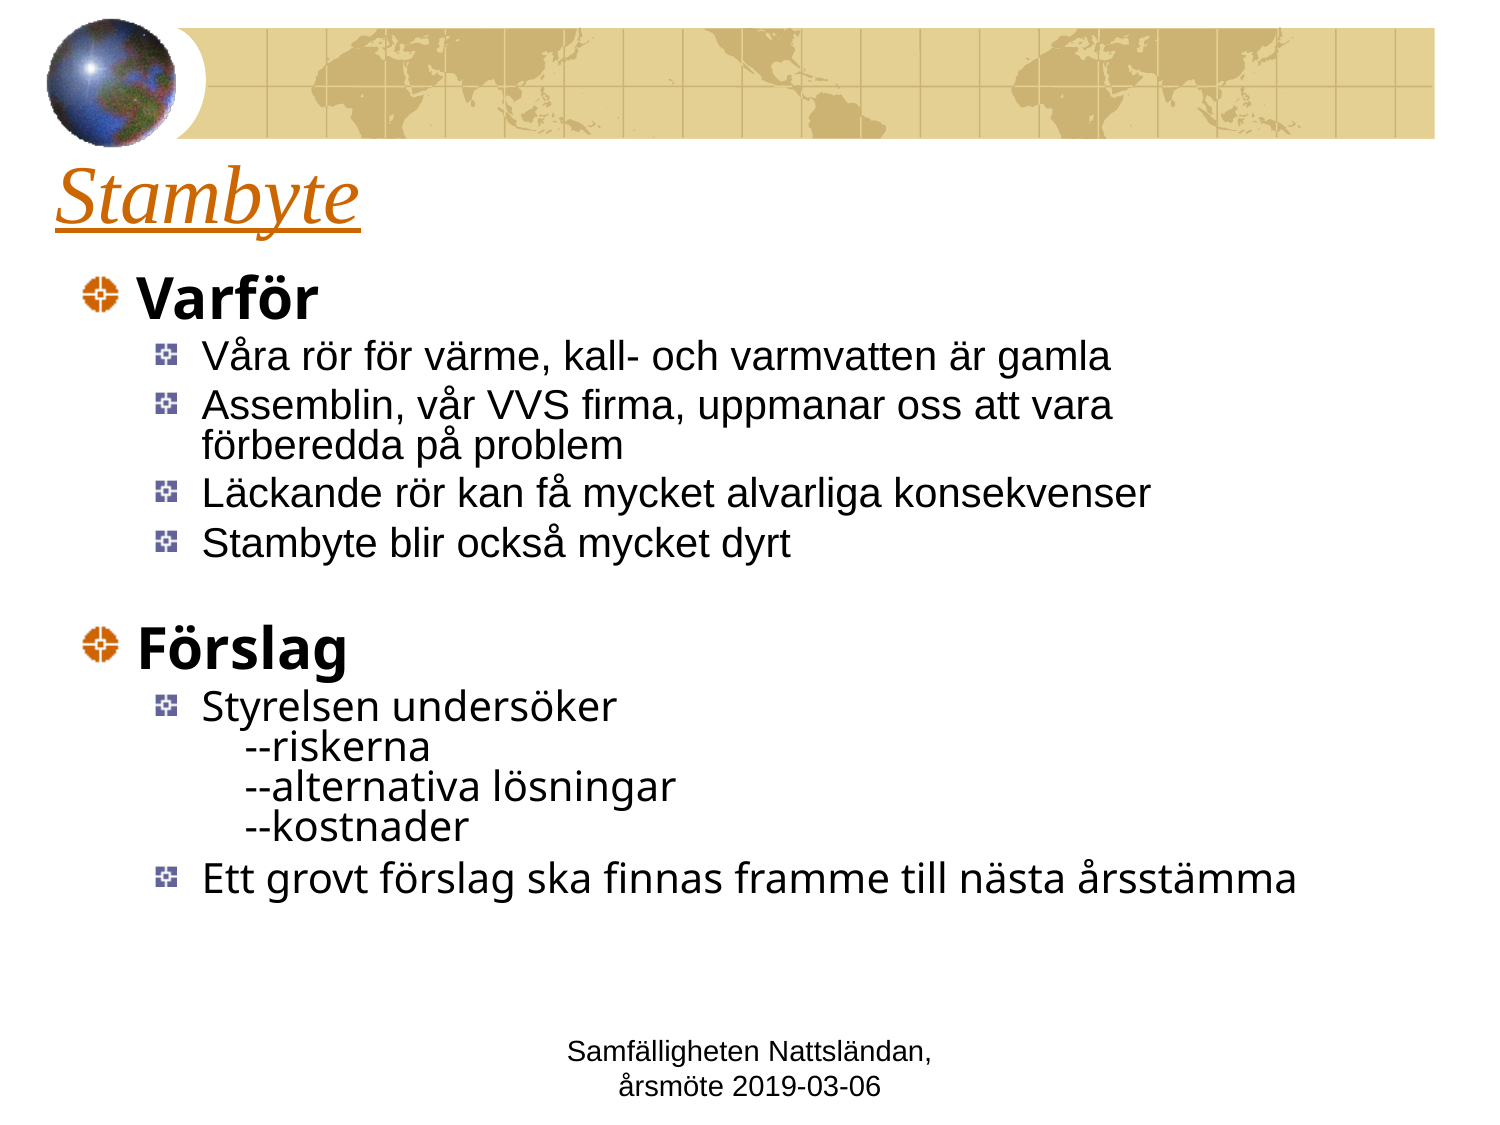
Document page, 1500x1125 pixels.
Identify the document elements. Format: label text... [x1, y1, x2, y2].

picture [79, 625, 121, 667]
picture [154, 479, 177, 502]
text_box Samfälligheten Nattsländan, årsmöte 2019-03-06 [512, 1024, 988, 1103]
picture [154, 865, 177, 887]
picture [154, 529, 177, 552]
picture [79, 275, 121, 317]
picture [42, 14, 190, 137]
title Stambyte [40, 137, 1316, 244]
picture [154, 342, 177, 365]
picture [154, 693, 177, 716]
list Varför Våra rör för värme, kall- och varmvatten är gamla Assemblin, vår VVS firma, uppmanar oss att vara förberedda på problem Läckande rör kan få mycket alvarliga konsekvenser Stambyte blir också mycket dyrt Förslag Styrelsen undersöker --riskerna --alternativa lösningar --kostnader Ett grovt förslag ska finnas framme till nästa årsstämma [64, 267, 1388, 1000]
picture [154, 391, 177, 414]
